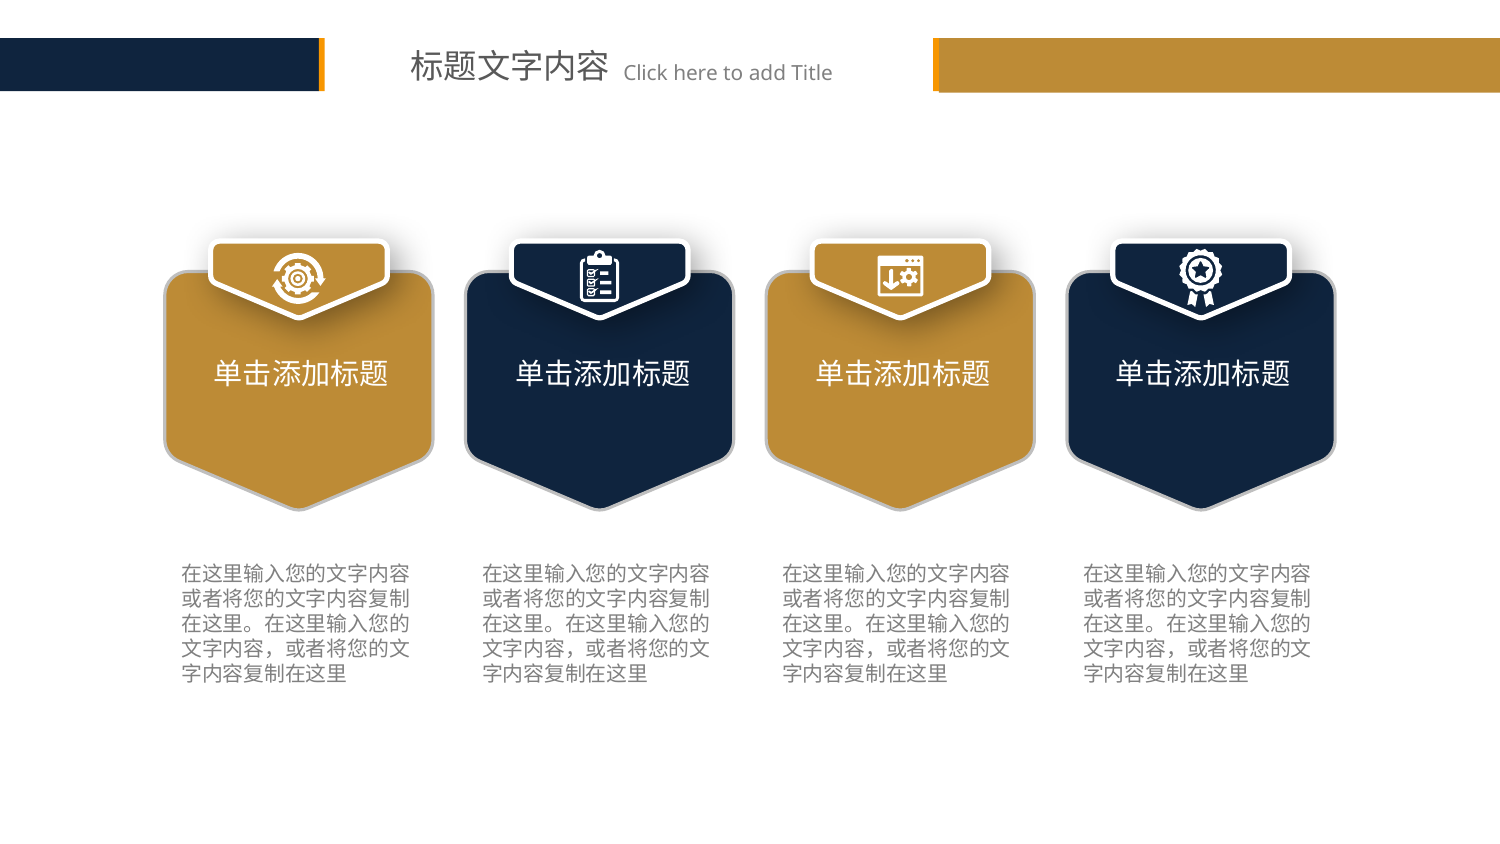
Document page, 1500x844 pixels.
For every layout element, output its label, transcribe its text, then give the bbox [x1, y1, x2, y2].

text_box 单击添加标题 [1103, 349, 1376, 396]
text_box [208, 238, 390, 309]
text_box [509, 238, 691, 321]
text_box 在这里输入您的文字内容或者将您的文字内容复制在这里。在这里输入您的文字内容，或者将您的文字内容复制在这里 [470, 554, 729, 691]
text_box 在这里输入您的文字内容或者将您的文字内容复制在这里。在这里输入您的文字内容，或者将您的文字内容复制在这里 [170, 554, 428, 691]
text_box [577, 247, 622, 305]
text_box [1178, 248, 1223, 308]
text_box 在这里输入您的文字内容或者将您的文字内容复制在这里。在这里输入您的文字内容，或者将您的文字内容复制在这里 [771, 554, 1029, 691]
text_box [277, 312, 321, 321]
text_box [1064, 269, 1338, 513]
text_box 在这里输入您的文字内容或者将您的文字内容复制在这里。在这里输入您的文字内容，或者将您的文字内容复制在这里 [1071, 554, 1330, 691]
text_box [1189, 316, 1213, 321]
text_box [810, 238, 991, 321]
text_box [764, 269, 1037, 513]
text_box [463, 269, 736, 513]
text_box 单击添加标题 [202, 349, 475, 396]
text_box [162, 269, 436, 513]
text_box 单击添加标题 [803, 349, 1077, 396]
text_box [271, 252, 327, 305]
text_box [877, 255, 924, 297]
text_box [1110, 238, 1292, 311]
text_box 单击添加标题 [503, 349, 777, 396]
